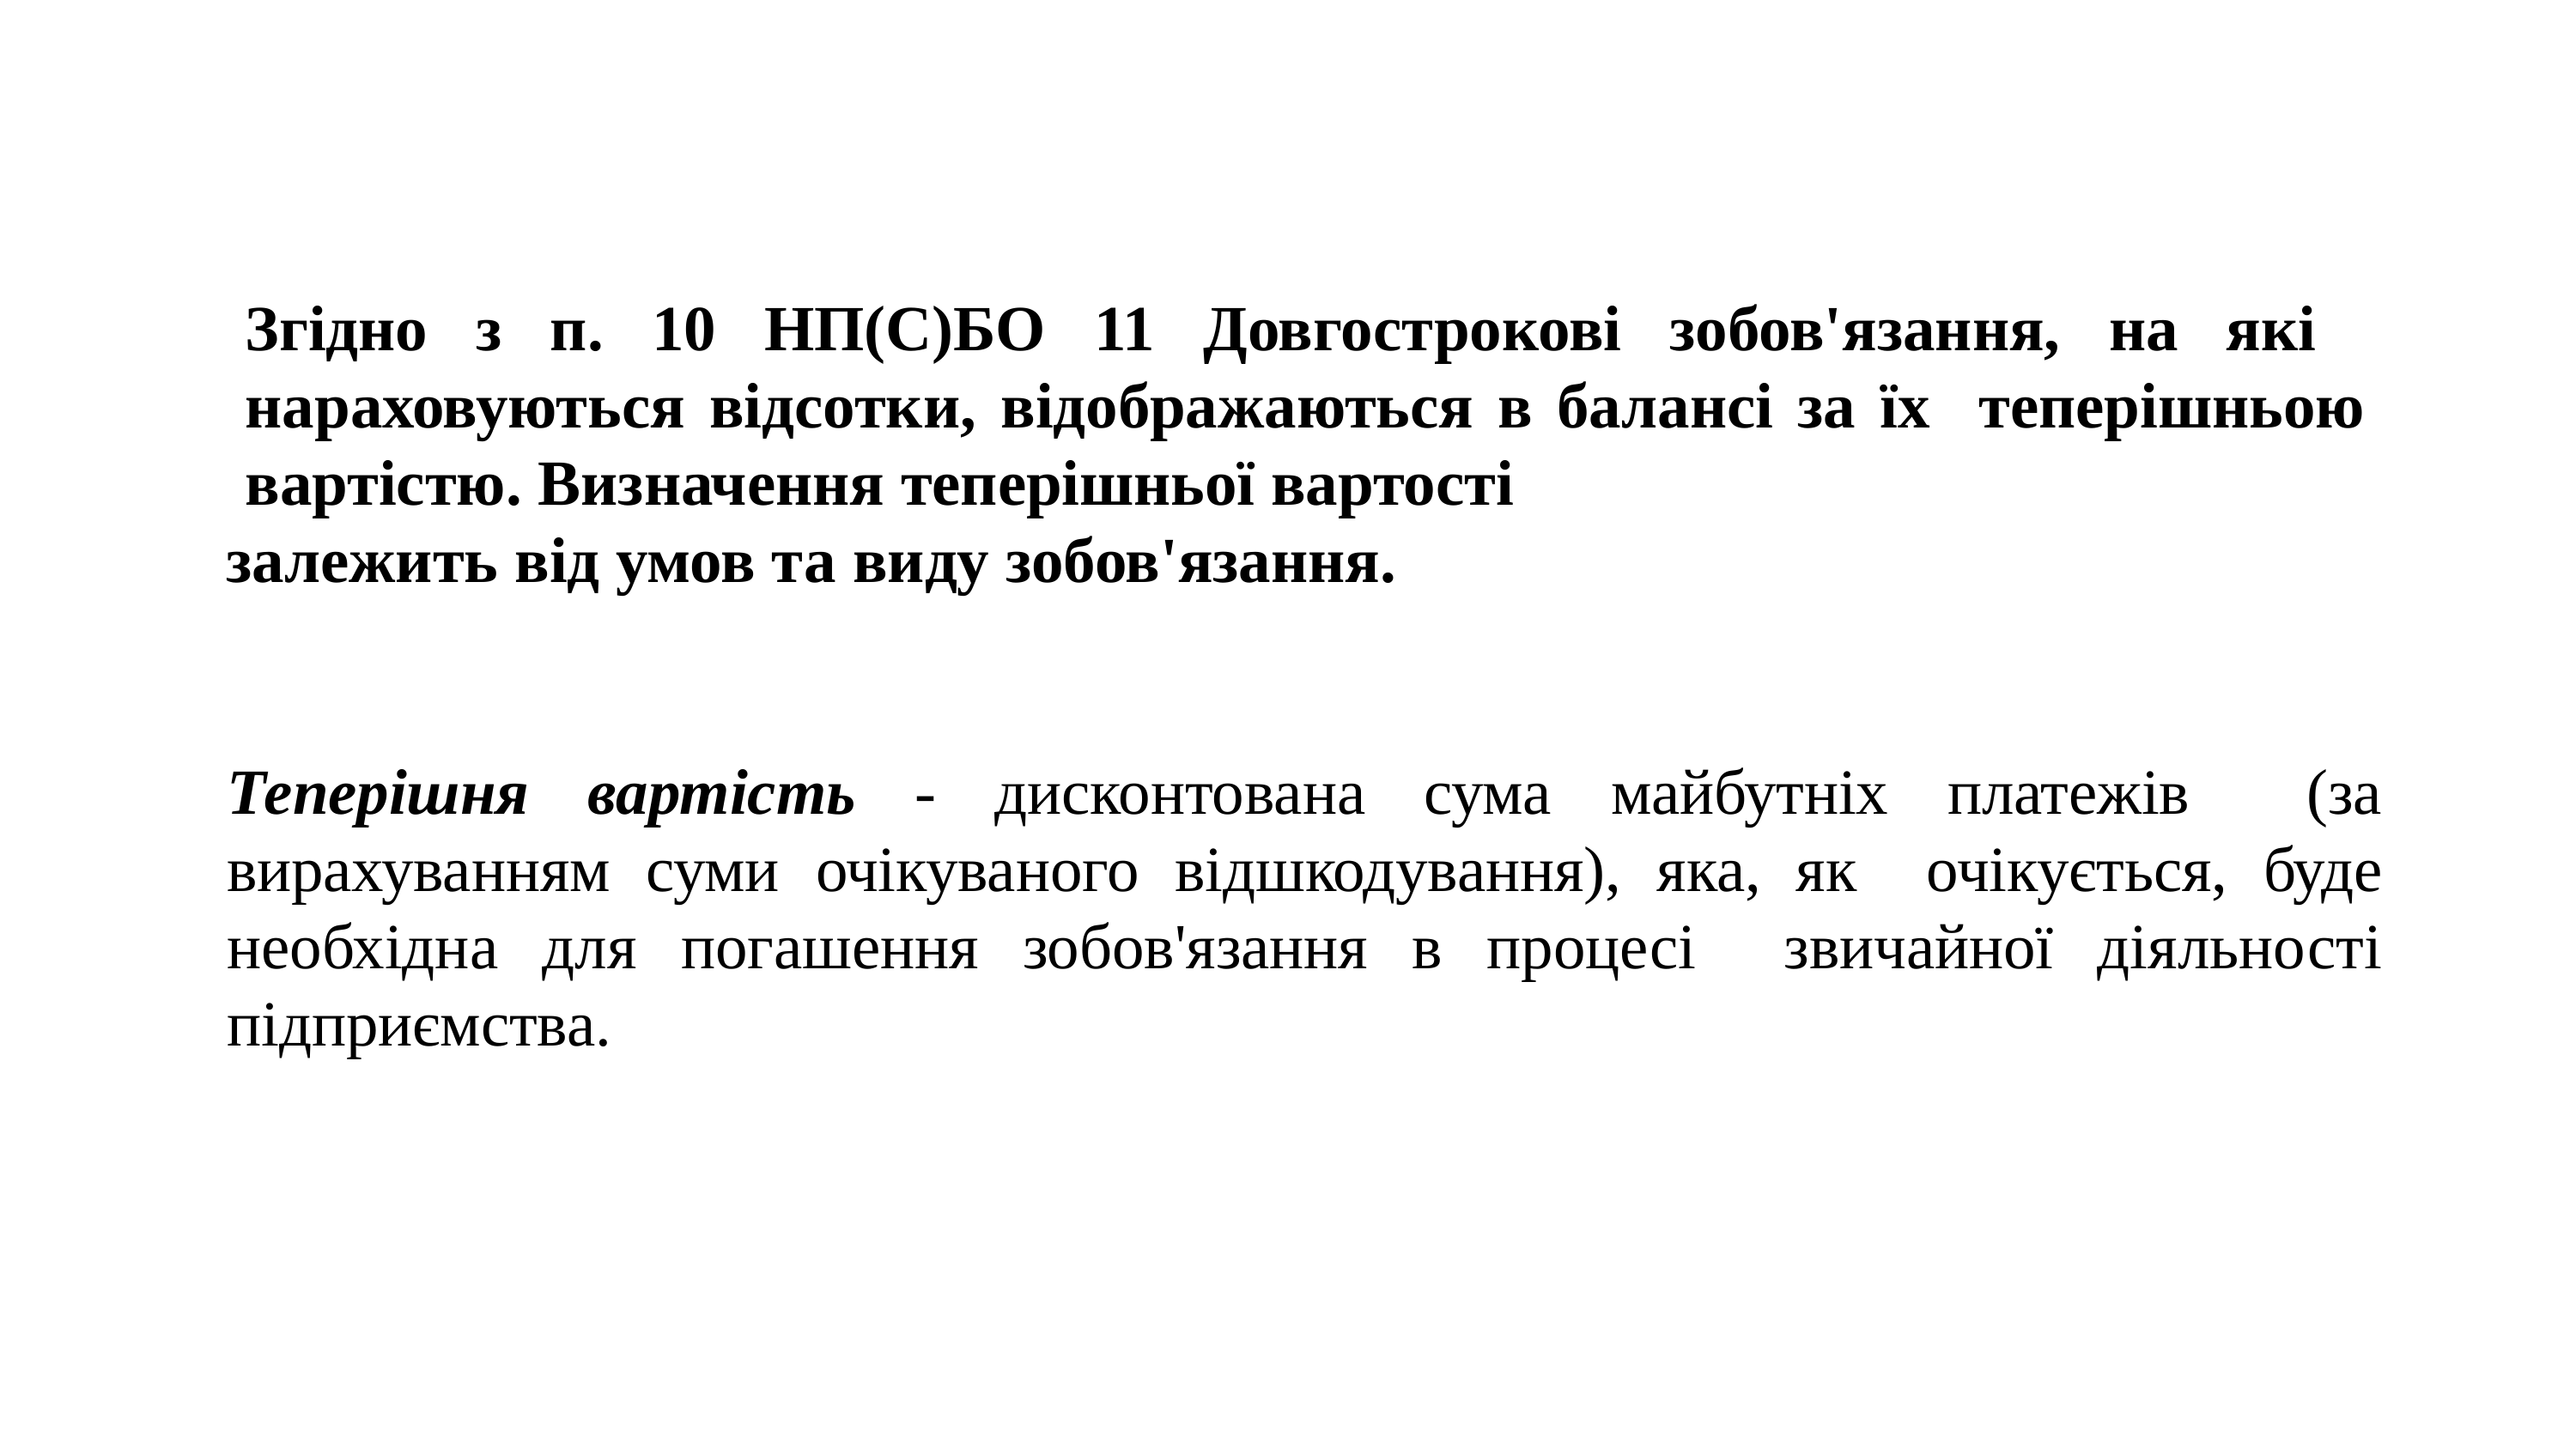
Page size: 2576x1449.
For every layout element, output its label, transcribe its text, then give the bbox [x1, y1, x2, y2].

text_box Згідно з п. 10 НП(С)БО 11 Довгострокові зобов'язання, на які нараховуються відсотки, відображаються в балансі за їх теперішньою вартістю. Визначення теперішньої вартості залежить від умов та виду зобов'язання. Теперішня вартість - дисконтована сума майбутніх платежів (за вирахуванням суми очікуваного відшкодування), яка, як очікується, буде необхідна для погашення зобов'язання в процесі звичайної діяльності підприємства. [225, 284, 2383, 1059]
